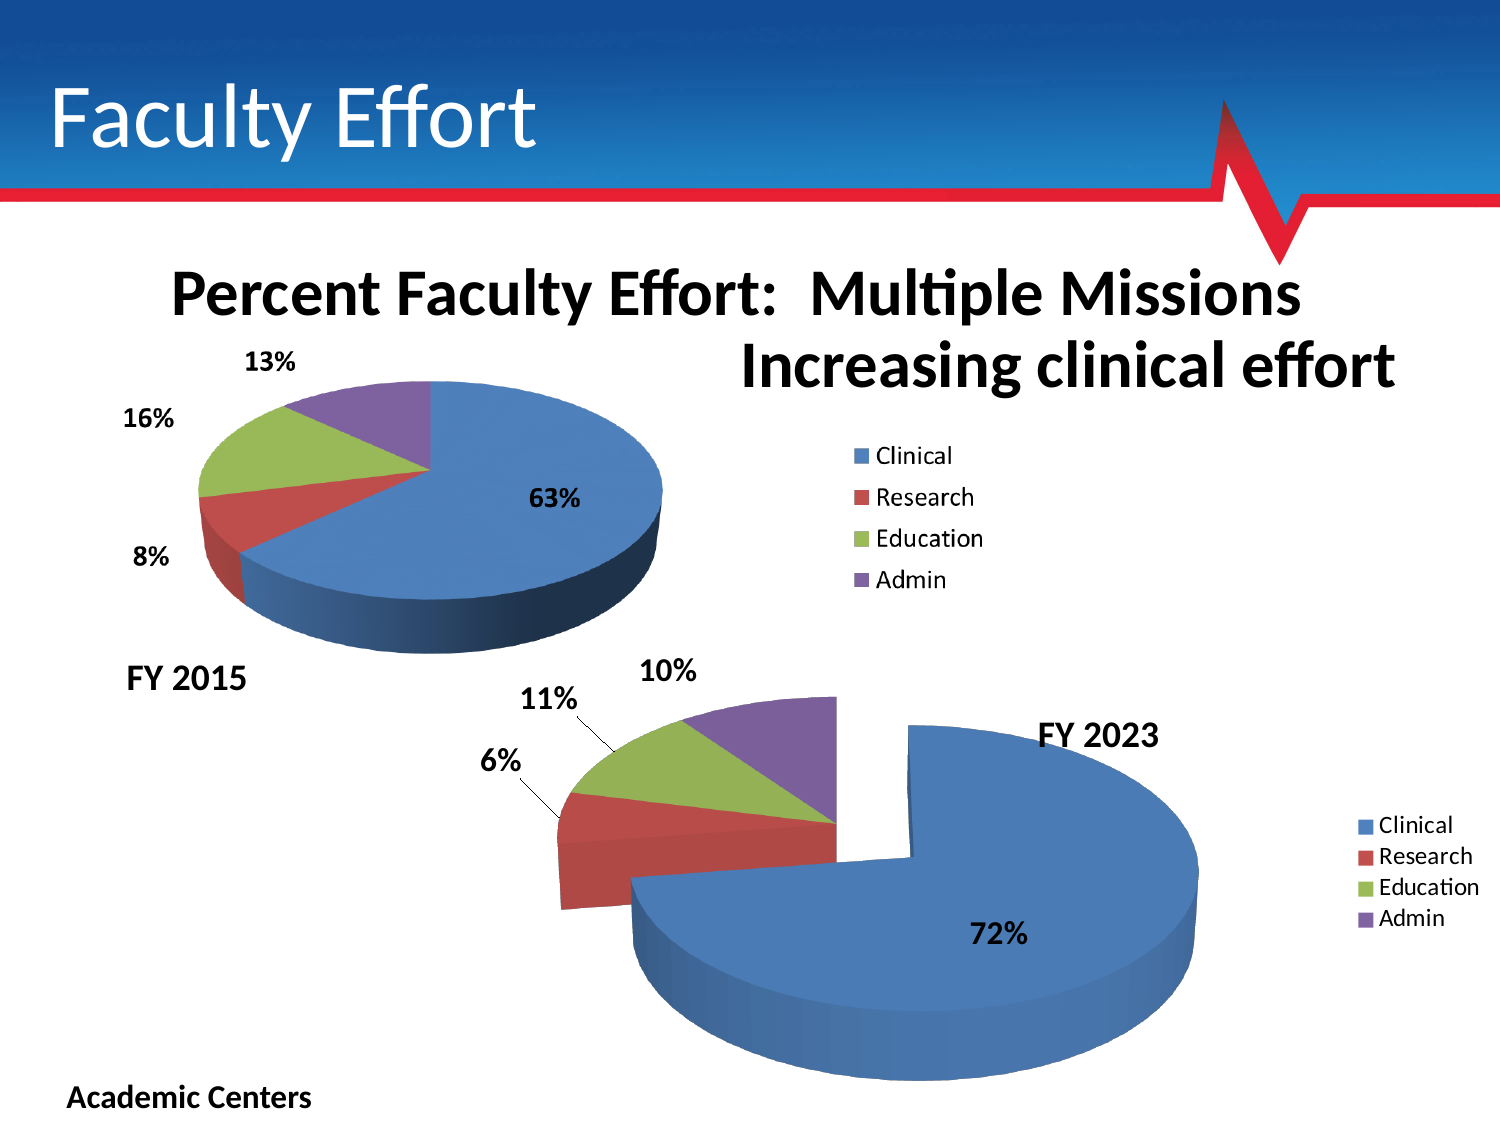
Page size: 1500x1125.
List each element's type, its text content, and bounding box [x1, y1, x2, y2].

chart [324, 635, 1500, 1113]
text_box Academic Centers [51, 1067, 328, 1123]
picture [0, 0, 1500, 1005]
text_box Increasing clinical effort [725, 313, 1413, 409]
title Faculty Effort [34, 36, 1410, 185]
text_box Percent Faculty Effort: Multiple Missions [156, 241, 1319, 336]
